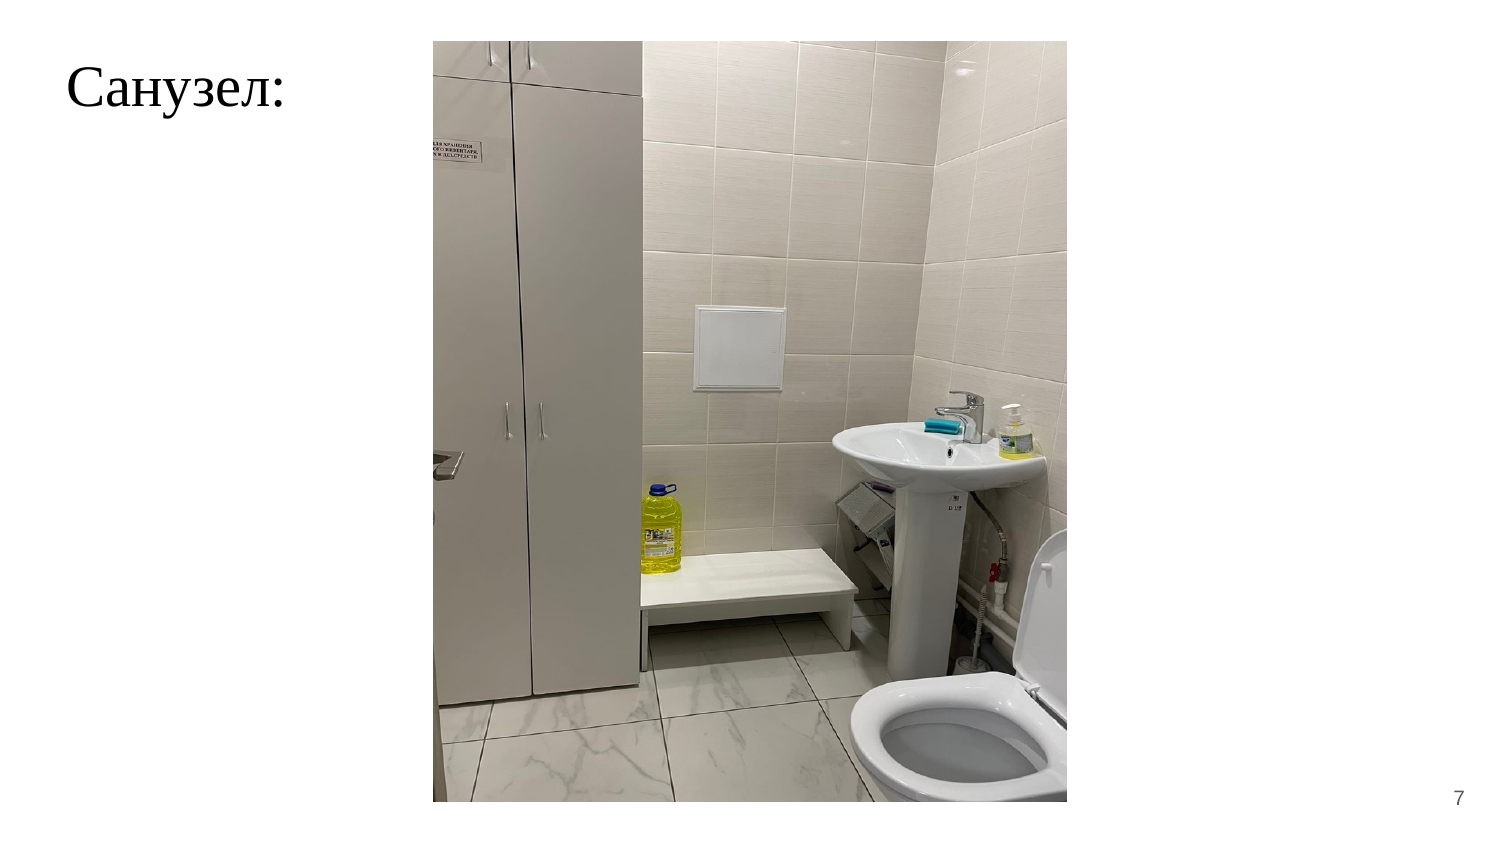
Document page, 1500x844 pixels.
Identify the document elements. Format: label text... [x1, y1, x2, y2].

title Санузел: [51, 32, 1449, 127]
picture [433, 41, 1067, 803]
slide_number 7 [1389, 764, 1480, 830]
